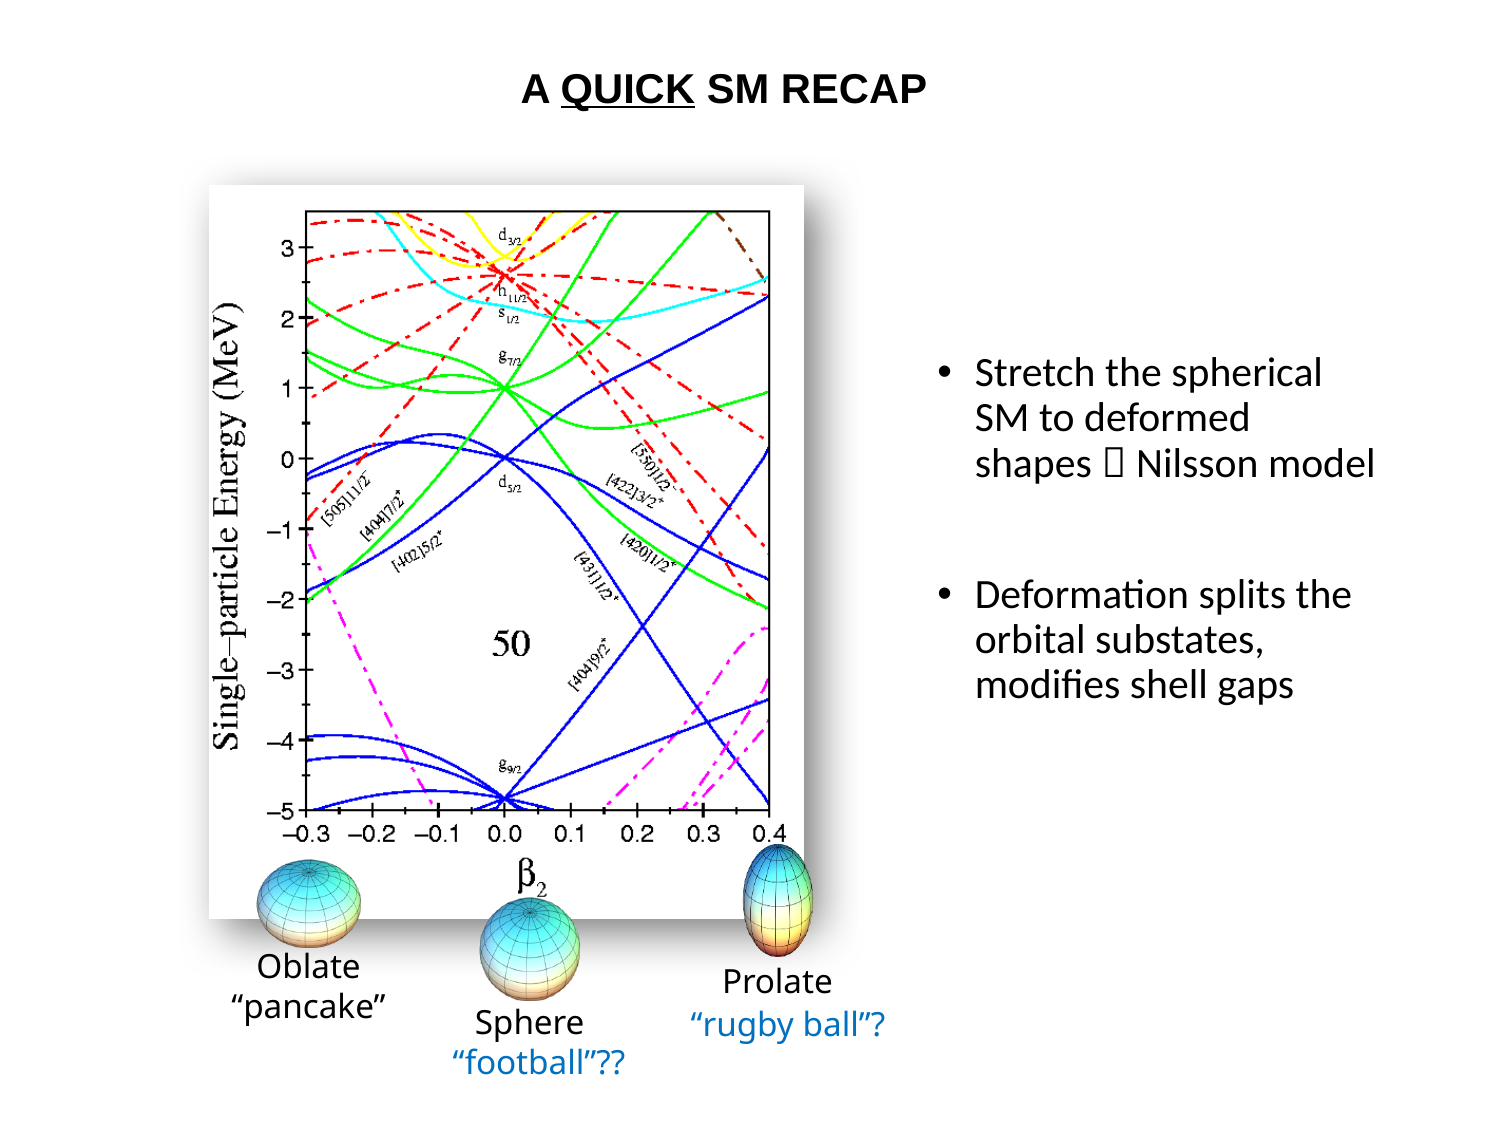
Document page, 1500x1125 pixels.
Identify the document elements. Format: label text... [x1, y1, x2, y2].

text_box “rugby ball”? [675, 995, 901, 1051]
text_box Oblate “pancake” [216, 937, 401, 1033]
list Stretch the spherical SM to deformed shapes  Nilsson model Deformation splits the orbital substates, modifies shell gaps [922, 343, 1393, 781]
text_box A quick SM recap [236, 45, 1212, 129]
picture [209, 185, 813, 1002]
text_box Sphere [460, 994, 600, 1034]
text_box “football”?? [437, 1034, 641, 1089]
text_box Prolate “football” [690, 952, 865, 995]
